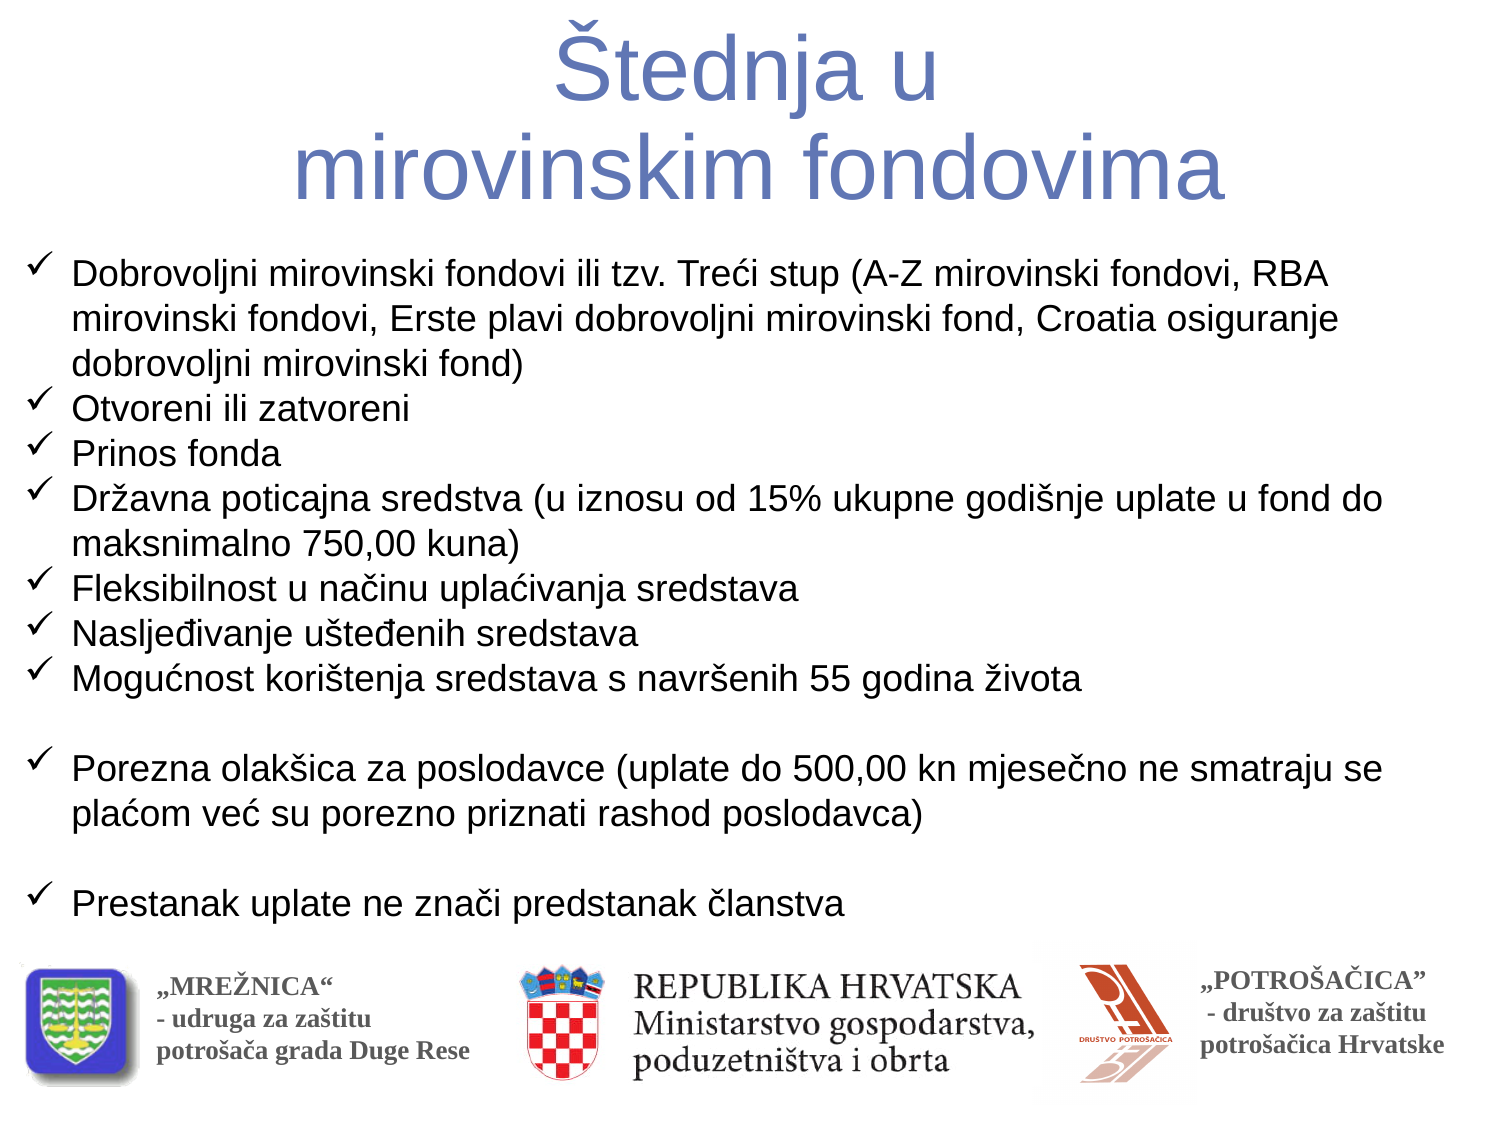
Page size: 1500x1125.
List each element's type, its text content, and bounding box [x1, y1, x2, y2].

title Štednja u mirovinskim fondovima [122, 20, 1398, 221]
text_box Dobrovoljni mirovinski fondovi ili tzv. Treći stup (A-Z mirovinski fondovi, RBA mirovinski fondovi, Erste plavi dobrovoljni mirovinski fond, Croatia osiguranje dobrovoljni mirovinski fond) Otvoreni ili zatvoreni Prinos fonda Državna poticajna sredstva (u iznosu od 15% ukupne godišnje uplate u fond do maksnimalno 750,00 kuna) Fleksibilnost u načinu uplaćivanja sredstava Nasljeđivanje ušteđenih sredstava Mogućnost korištenja sredstava s navršenih 55 godina života Porezna olakšica za poslodavce (uplate do 500,00 kn mjesečno ne smatraju se plaćom već su porezno priznati rashod poslodavca) Prestanak uplate ne znači predstanak članstva [9, 241, 1500, 977]
text_box „MREŽNICA“ - udruga za zaštitu potrošača grada Duge Rese [154, 977, 517, 1097]
text_box „POTROŠAČICA” - društvo za zaštitu potrošačica Hrvatske [1201, 977, 1500, 1105]
picture [516, 940, 1198, 1105]
picture [19, 962, 149, 1097]
